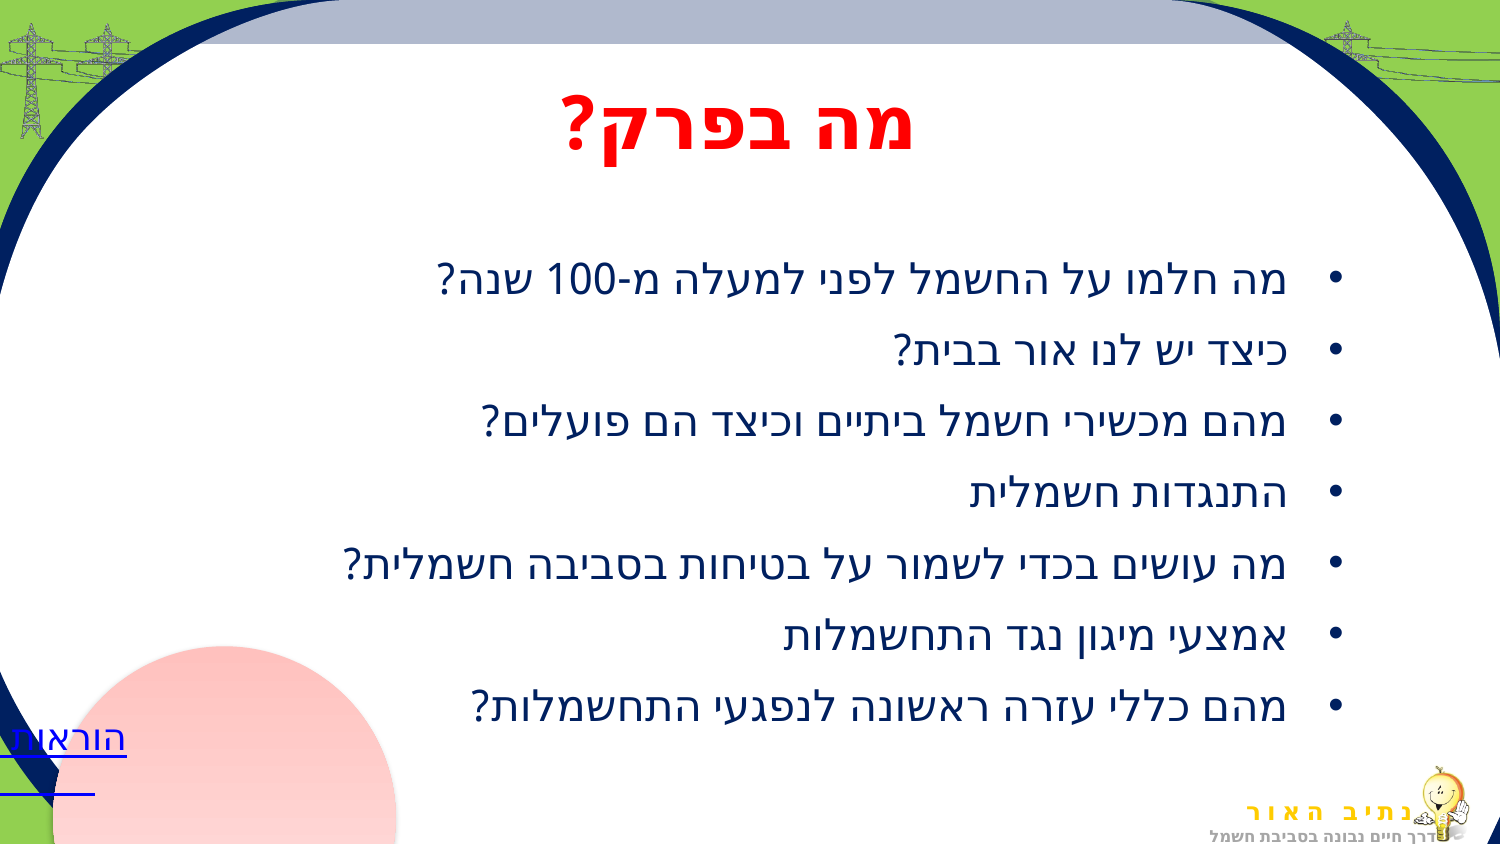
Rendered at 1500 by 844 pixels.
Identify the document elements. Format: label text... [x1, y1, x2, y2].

picture [0, 23, 195, 139]
picture [1316, 20, 1500, 135]
picture [1411, 763, 1471, 844]
text_box הוראות משחק מסכם לפרק [88, 705, 349, 769]
subtitle מה חלמו על החשמל לפני למעלה מ-100 שנה? כיצד יש לנו אור בבית? מהם מכשירי חשמל ביתיים וכיצד הם פועלים? התנגדות חשמלית מה עושים בכדי לשמור על בטיחות בסביבה חשמלית? אמצעי מיגון נגד התחשמלות מהם כללי עזרה ראשונה לנפגעי התחשמלות? [230, 232, 1358, 741]
text_box [52, 645, 397, 844]
title מה בפרק? [100, 67, 1376, 249]
